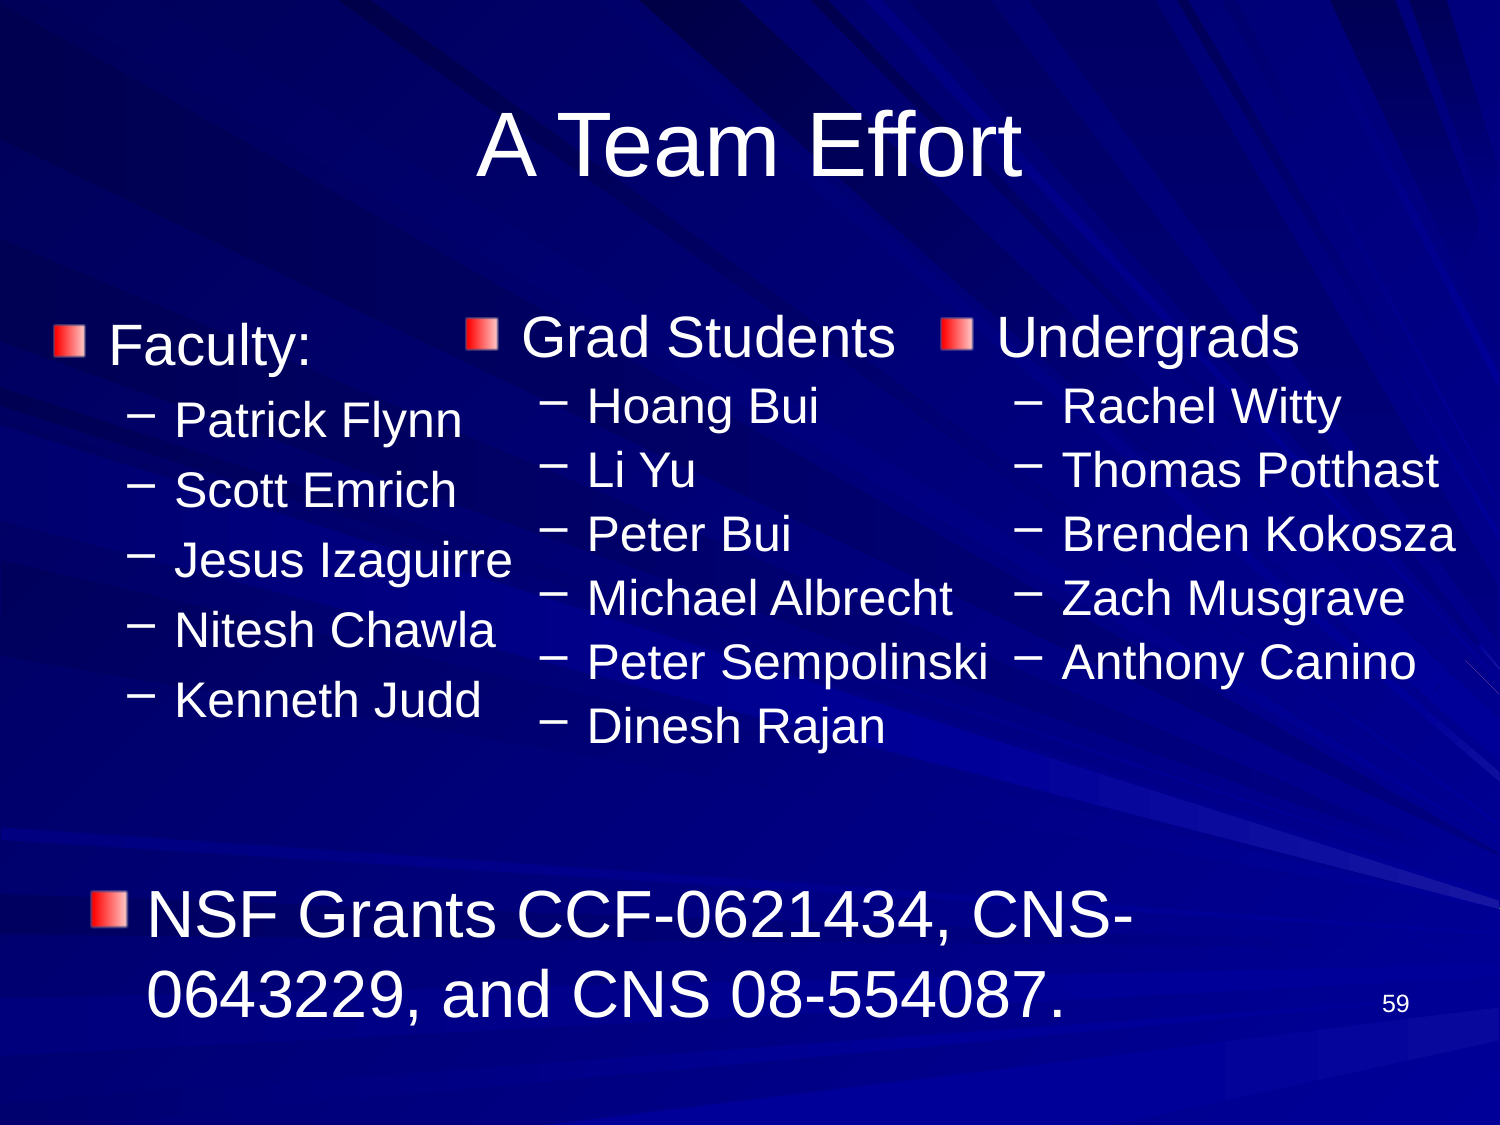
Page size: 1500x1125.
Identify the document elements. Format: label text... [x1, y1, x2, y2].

slide_number 59 [1074, 949, 1426, 1026]
picture [939, 316, 977, 354]
picture [89, 889, 132, 932]
text_box NSF Grants CCF-0621434, CNS-0643229, and CNS 08-554087. [74, 863, 1425, 989]
text_box Undergrads Rachel Witty Thomas Potthast Brenden Kokosza Zach Musgrave Anthony Canino [924, 299, 1500, 813]
text_box Grad Students Hoang Bui Li Yu Peter Bui Michael Albrecht Peter Sempolinski Dinesh Rajan [449, 299, 924, 813]
picture [52, 323, 89, 361]
text_box Faculty: Patrick Flynn Scott Emrich Jesus Izaguirre Nitesh Chawla Kenneth Judd [37, 299, 600, 750]
title A Team Effort [74, 45, 1426, 234]
